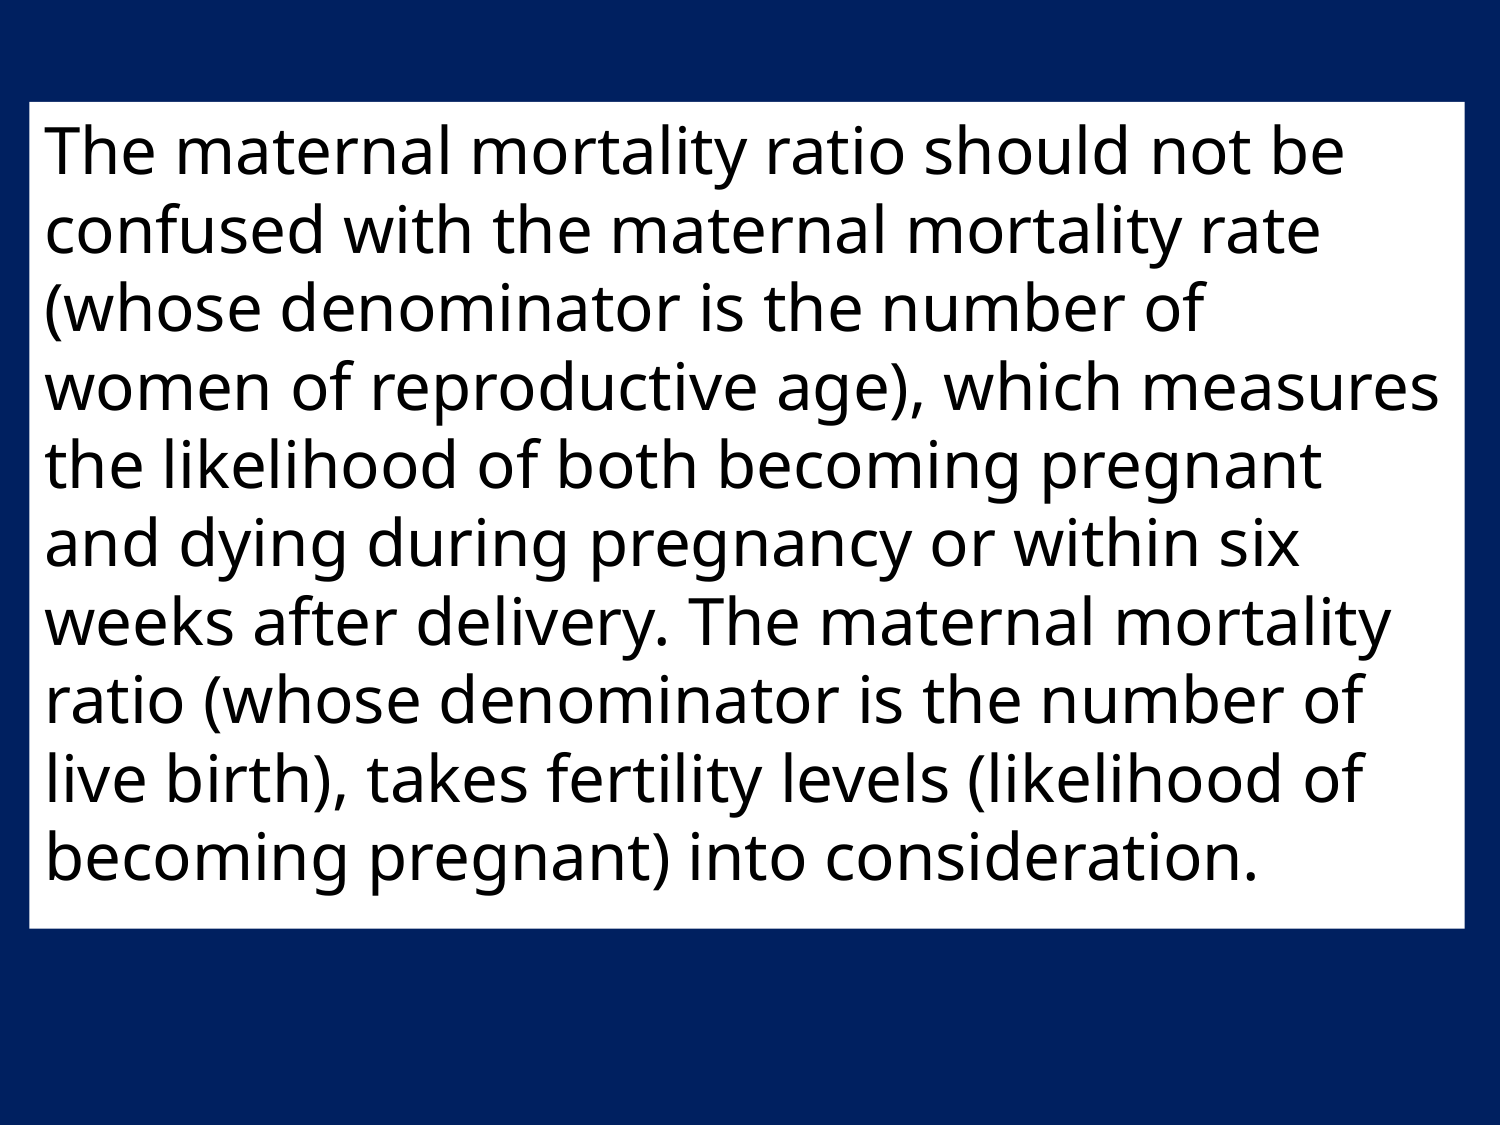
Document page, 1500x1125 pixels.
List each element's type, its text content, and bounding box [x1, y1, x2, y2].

list The maternal mortality ratio should not be confused with the maternal mortality rate (whose denominator is the number of women of reproductive age), which measures the likelihood of both becoming pregnant and dying during pregnancy or within six weeks after delivery. The maternal mortality ratio (whose denominator is the number of live birth), takes fertility levels (likelihood of becoming pregnant) into consideration. [29, 101, 1465, 929]
